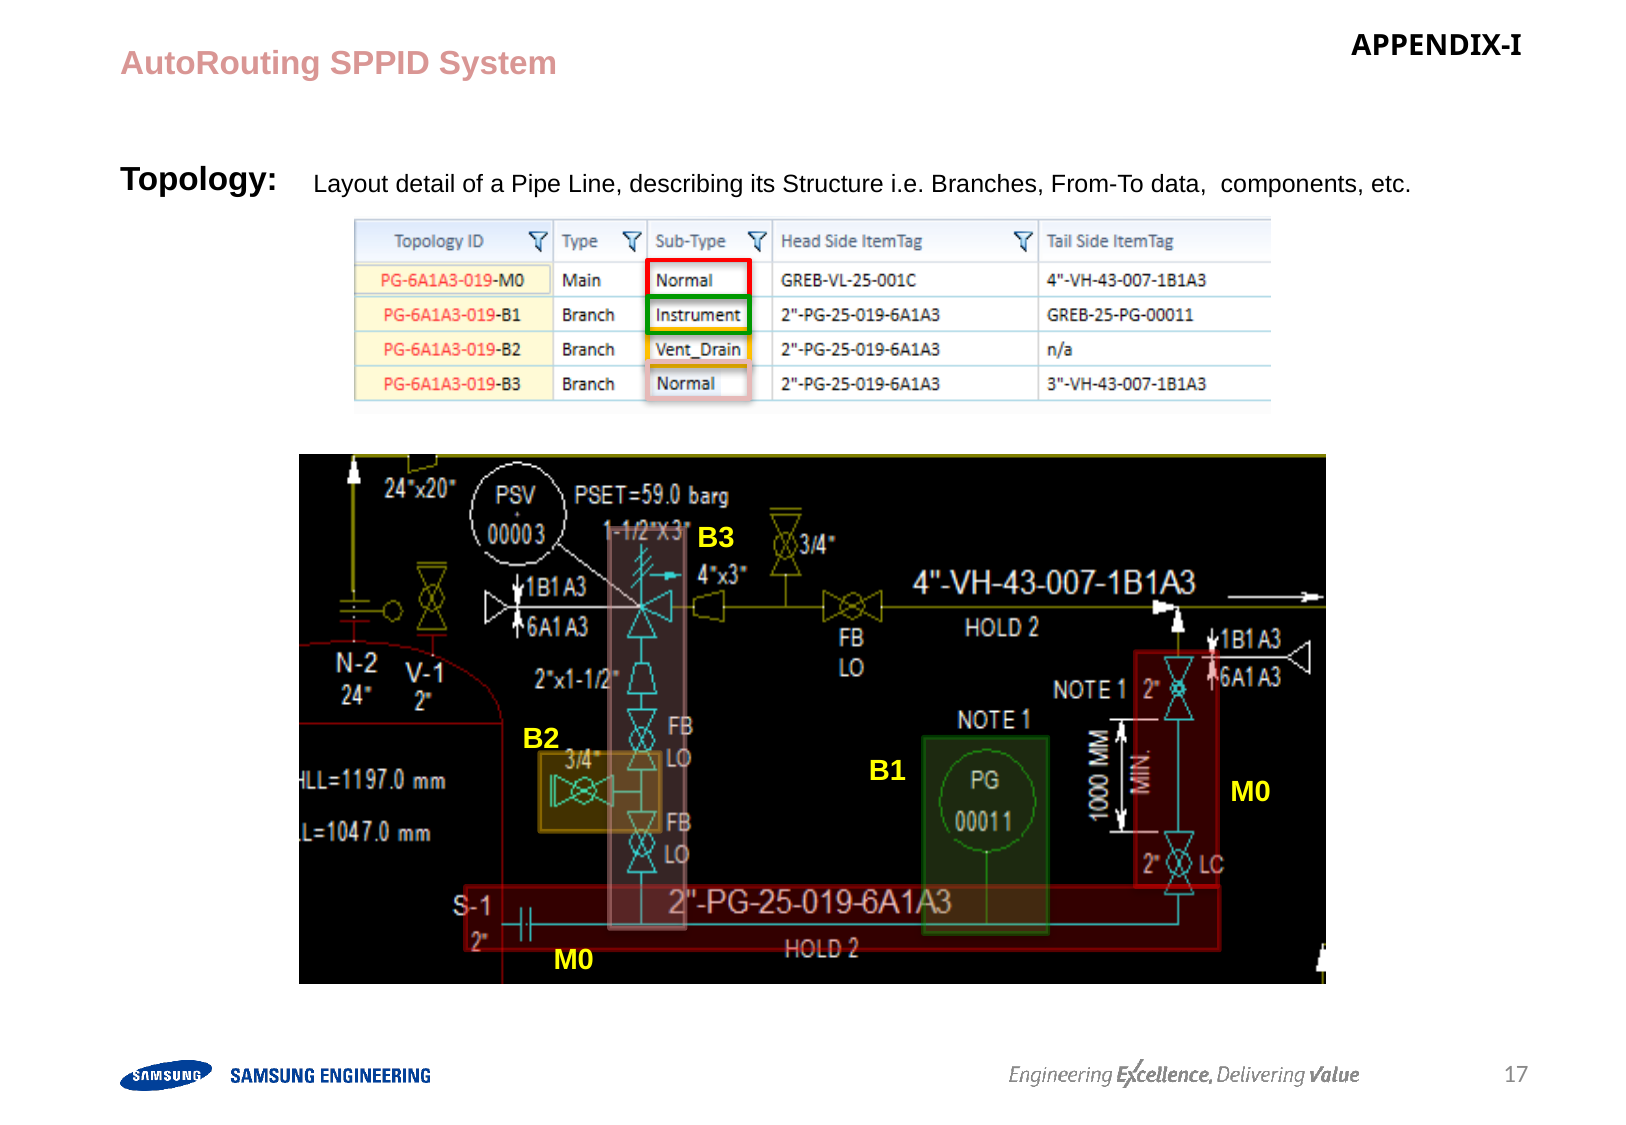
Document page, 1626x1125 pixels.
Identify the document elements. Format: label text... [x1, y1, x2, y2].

text_box Layout detail of a Pipe Line, describing its Structure i.e. Branches, From-To data, components, etc. [313, 145, 1457, 198]
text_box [299, 454, 1326, 985]
picture [1009, 1059, 1359, 1088]
picture [119, 1059, 430, 1091]
text_box AutoRouting SPPID System [120, 41, 1355, 82]
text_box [354, 215, 1271, 414]
slide_number 16 [1164, 1042, 1544, 1103]
text_box Topology: [120, 145, 313, 198]
text_box APPENDIX-I [1313, 19, 1560, 69]
